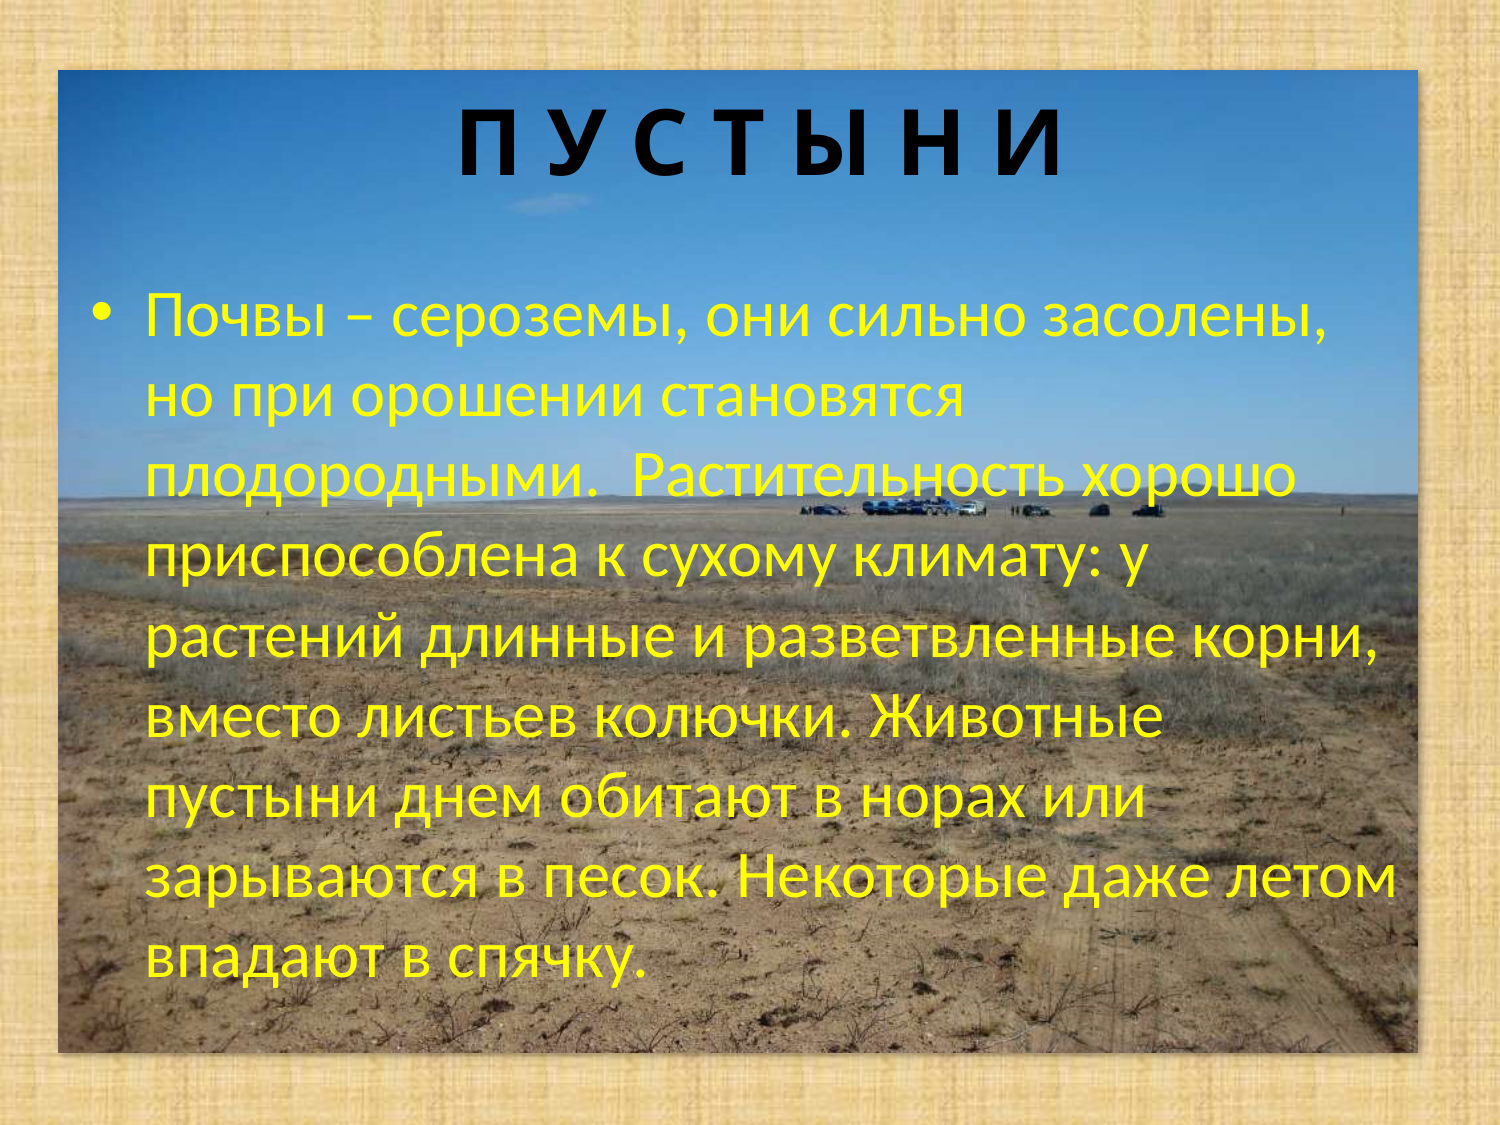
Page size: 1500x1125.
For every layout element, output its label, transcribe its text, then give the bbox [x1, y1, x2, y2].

title П У С Т Ы Н И [75, 45, 1425, 233]
picture [0, 0, 1500, 1125]
